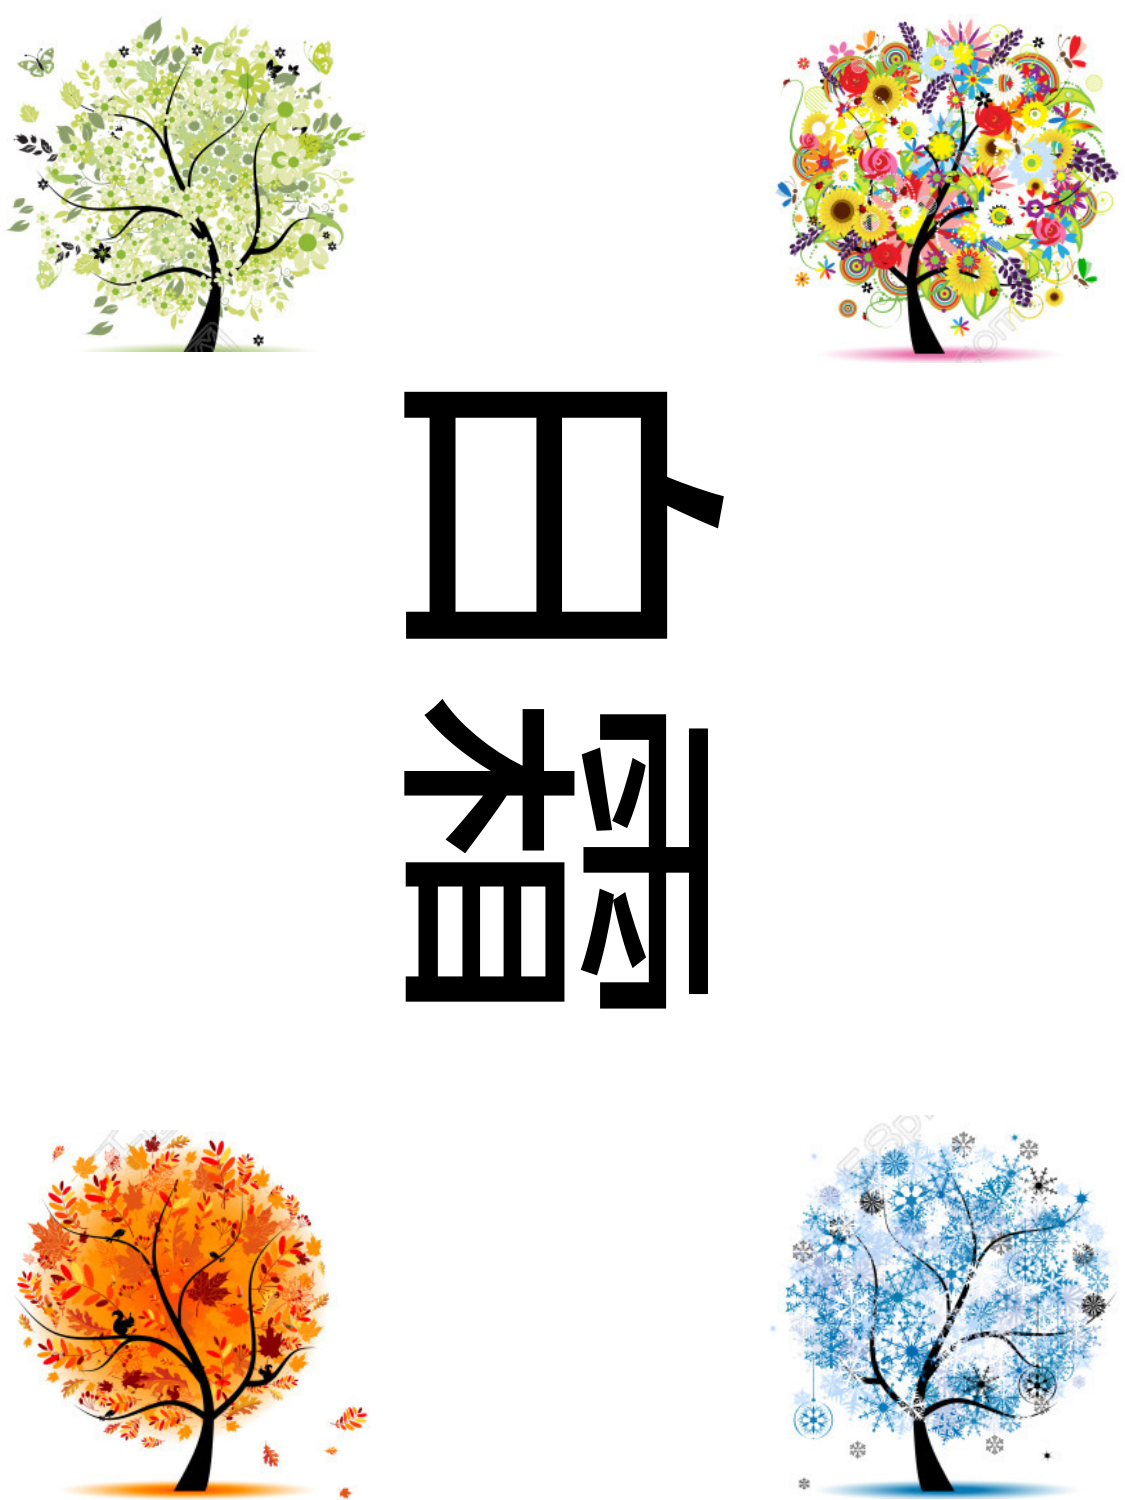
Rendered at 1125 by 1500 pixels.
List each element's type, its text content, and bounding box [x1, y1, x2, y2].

picture [765, 0, 1125, 363]
picture [0, 1130, 376, 1500]
text_box 白霜 [336, 328, 786, 1167]
picture [0, 2, 376, 352]
picture [769, 1115, 1125, 1499]
